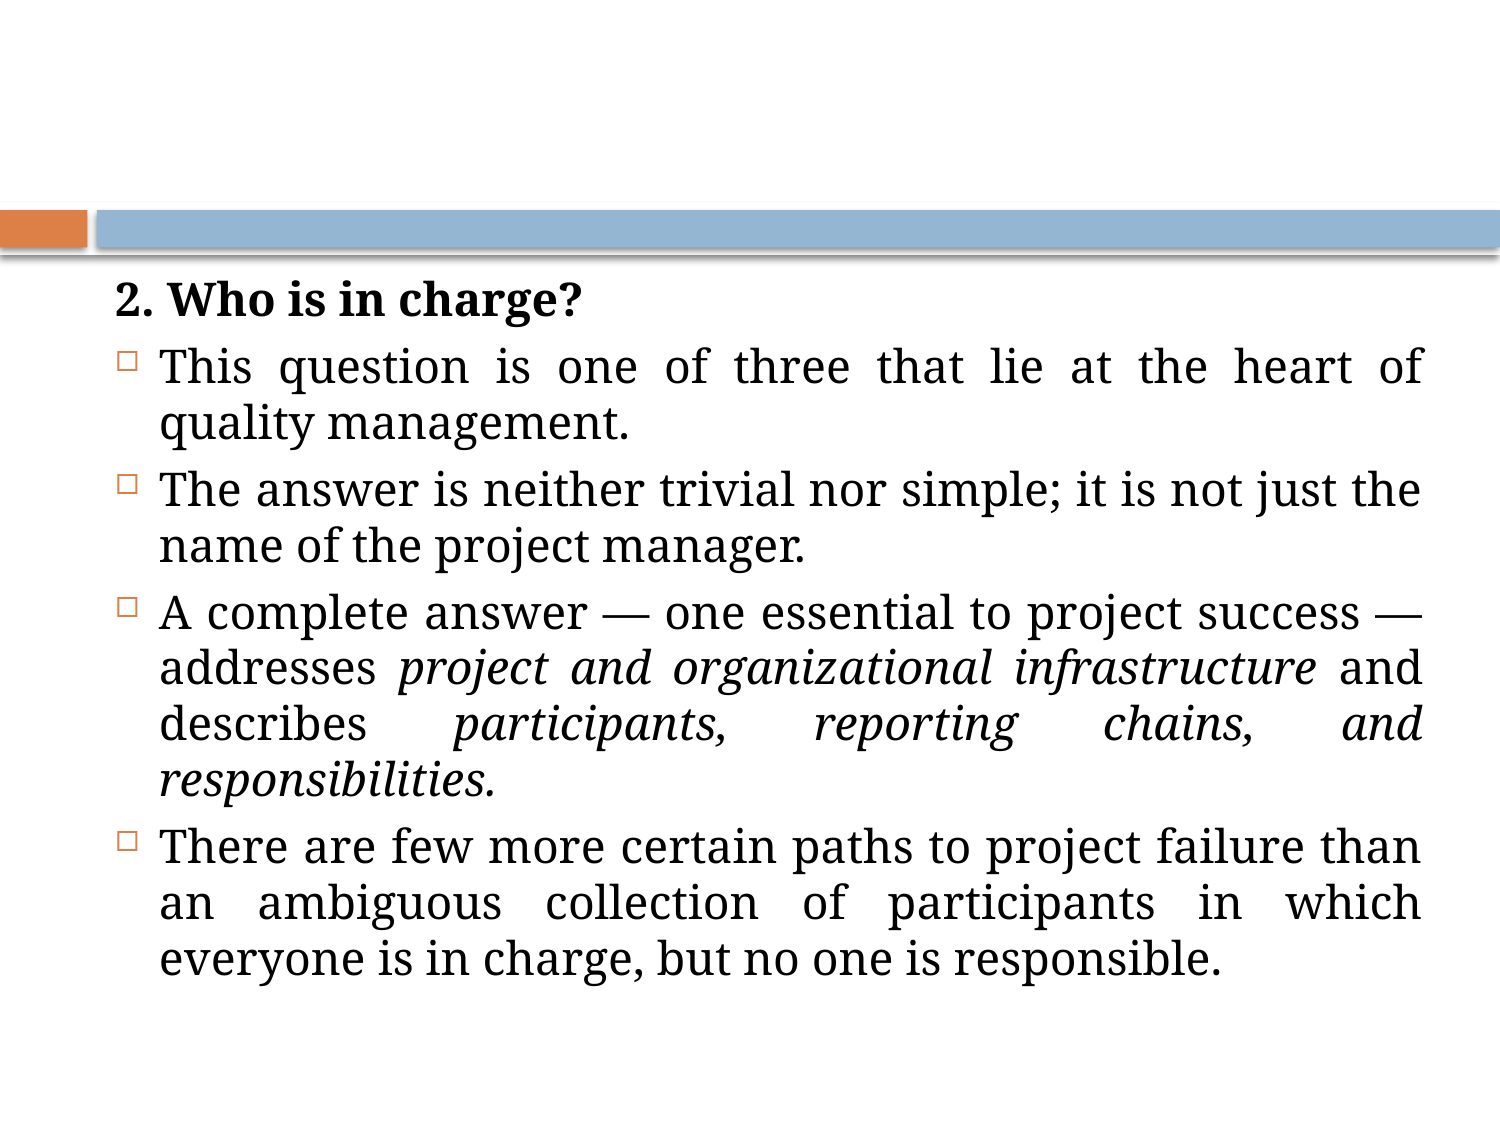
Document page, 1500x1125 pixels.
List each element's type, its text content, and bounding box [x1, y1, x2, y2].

list 2. Who is in charge? This question is one of three that lie at the heart of quality management. The answer is neither trivial nor simple; it is not just the name of the project manager. A complete answer — one essential to project success — addresses project and organizational infrastructure and describes participants, reporting chains, and responsibilities. There are few more certain paths to project failure than an ambiguous collection of participants in which everyone is in charge, but no one is responsible. [100, 262, 1438, 1000]
